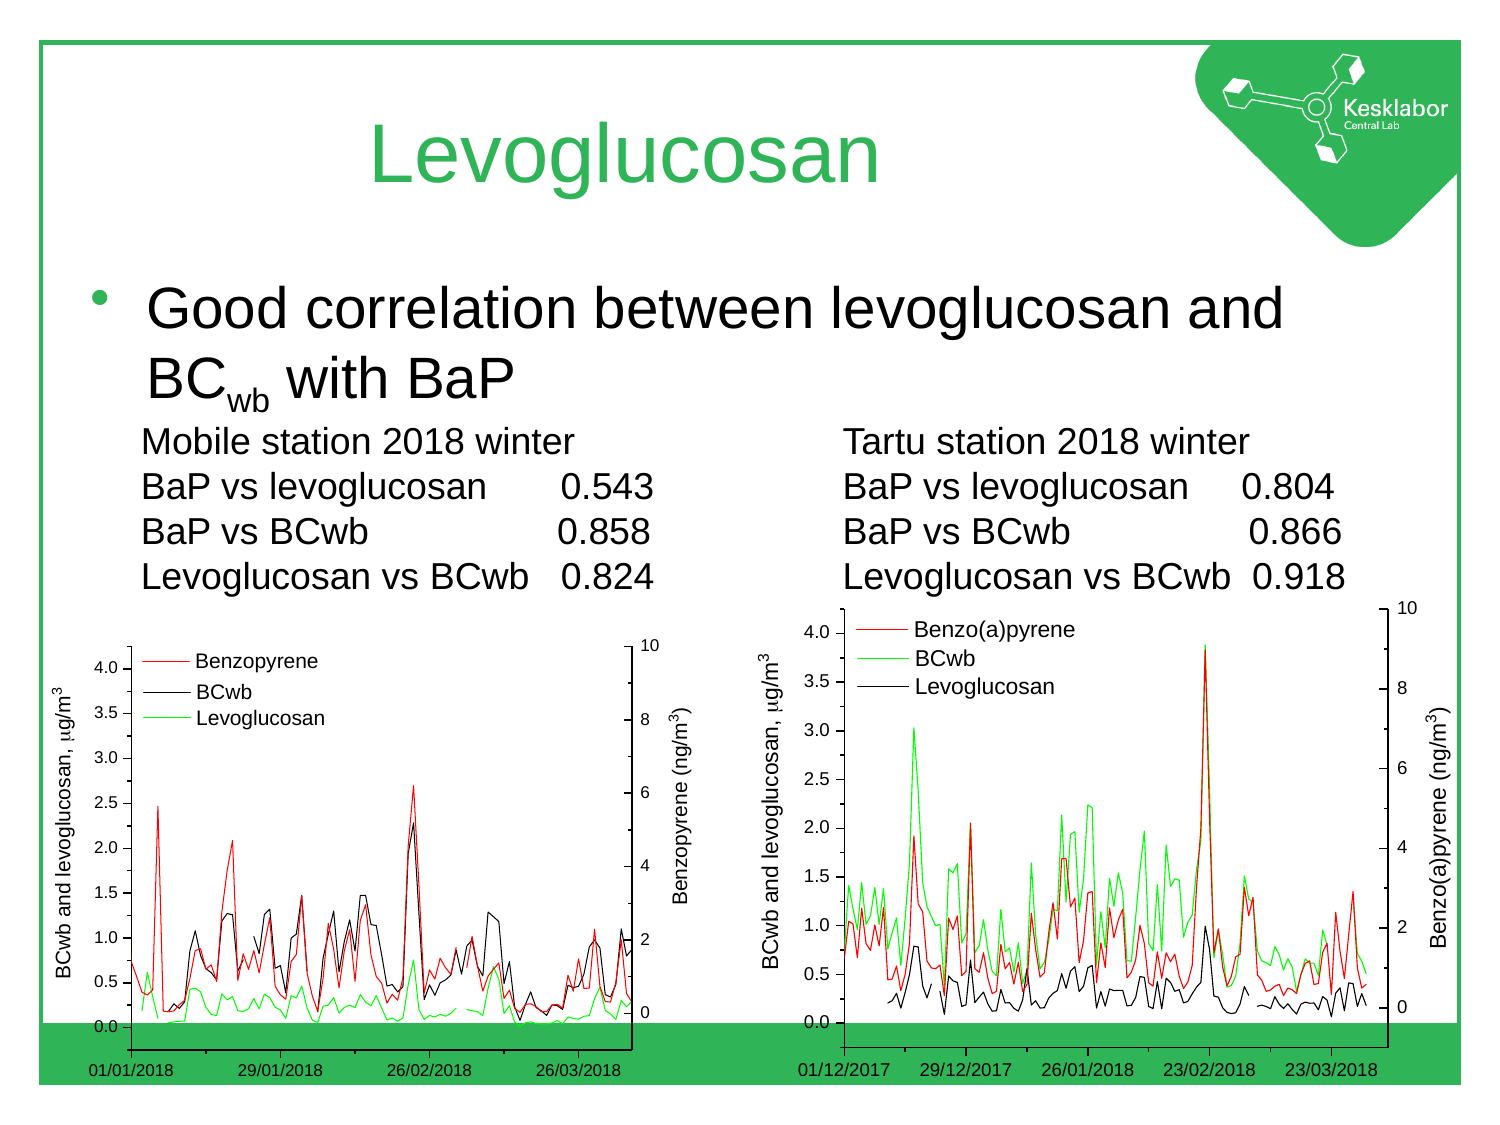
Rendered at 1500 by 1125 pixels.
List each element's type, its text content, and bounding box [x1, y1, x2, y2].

text_box Tartu station 2018 winter BaP vs levoglucosan 0.804 BaP vs BCwb 0.866 Levoglucosan vs BCwb 0.918 [827, 409, 1361, 536]
text_box Mobile station 2018 winter BaP vs levoglucosan 0.543 BaP vs BCwb 0.858 Levoglucosan vs BCwb 0.824 [126, 409, 775, 579]
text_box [0, 580, 736, 1125]
list Good correlation between levoglucosan and BCwb with BaP [74, 262, 1389, 579]
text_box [701, 537, 1500, 1125]
picture [1195, 45, 1457, 247]
title Levoglucosan [74, 66, 1176, 233]
